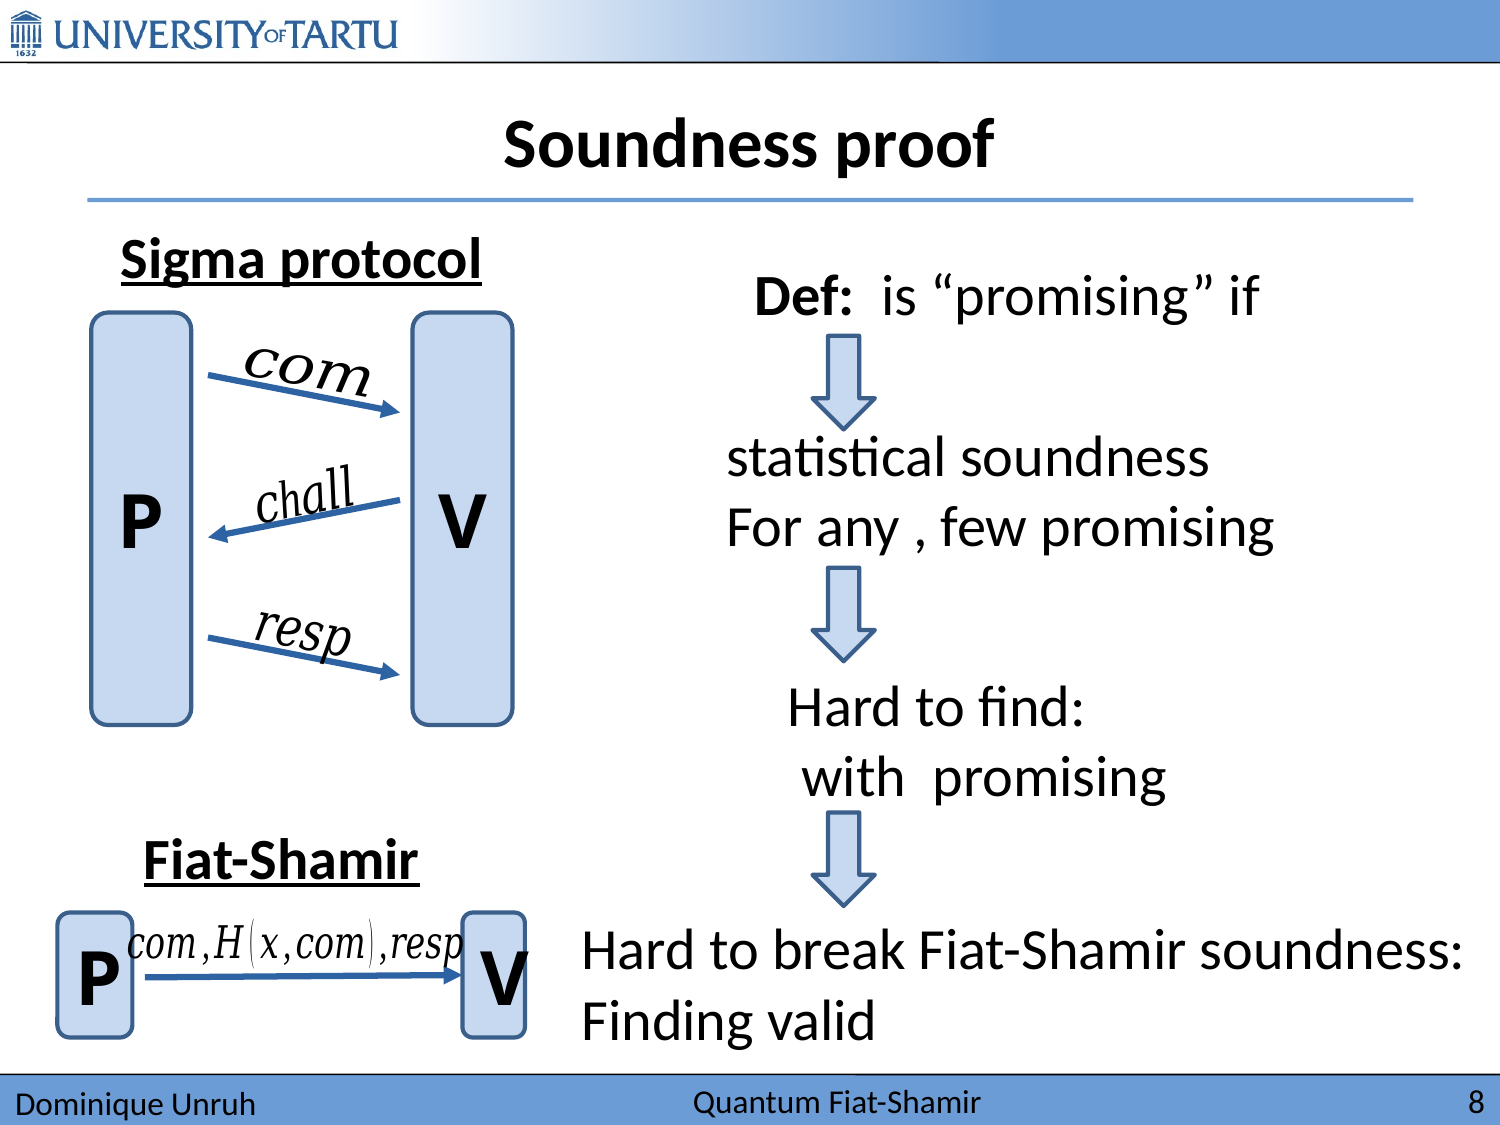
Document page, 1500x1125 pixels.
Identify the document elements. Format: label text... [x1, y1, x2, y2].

text_box V [460, 910, 528, 1040]
slide_number 8 [1400, 1074, 1500, 1125]
footer Quantum Fiat-Shamir [362, 1074, 1313, 1125]
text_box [144, 974, 463, 978]
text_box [559, 812, 1488, 1062]
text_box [587, 567, 1368, 810]
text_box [587, 335, 1428, 568]
text_box P [55, 910, 135, 1040]
title Soundness proof [87, 75, 1413, 203]
picture [0, 0, 407, 61]
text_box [207, 338, 401, 676]
text_box Sigma protocol [105, 212, 498, 298]
text_box P [89, 310, 194, 728]
text_box Fiat-Shamir [129, 813, 435, 899]
text_box V [410, 310, 515, 728]
